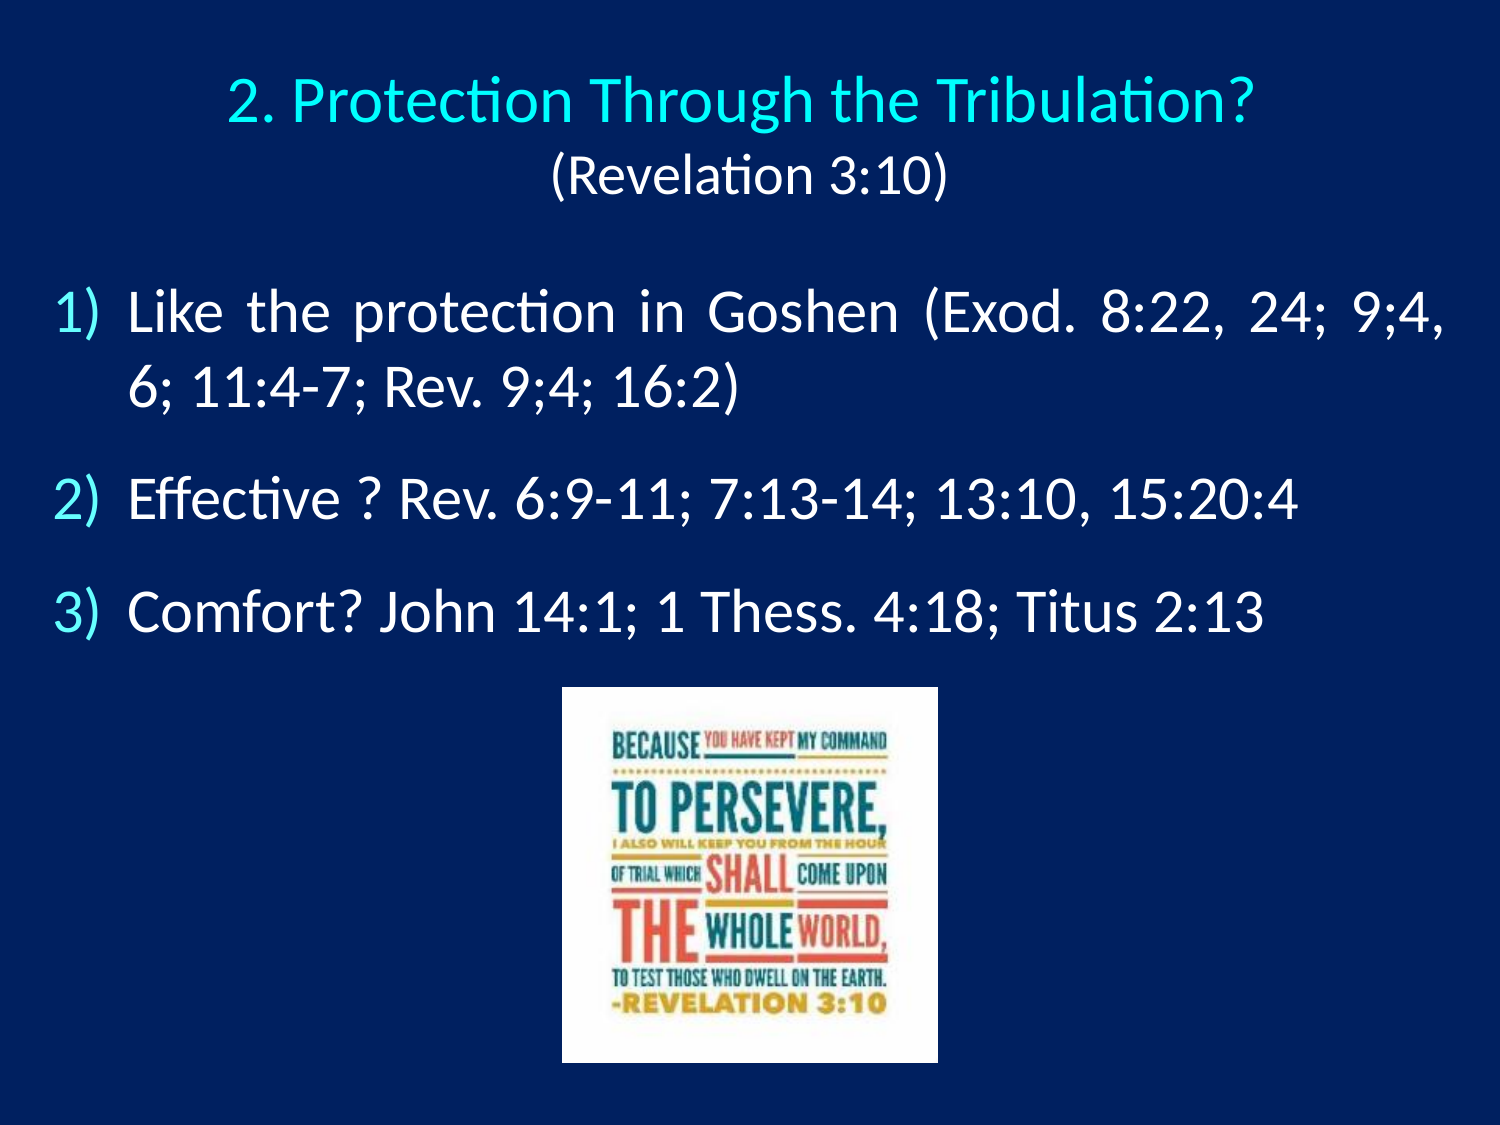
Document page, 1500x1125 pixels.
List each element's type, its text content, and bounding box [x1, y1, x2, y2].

title 2. Protection Through the Tribulation? (Revelation 3:10) [37, 37, 1463, 225]
picture [562, 687, 938, 1063]
list Like the protection in Goshen (Exod. 8:22, 24; 9;4, 6; 11:4-7; Rev. 9;4; 16:2) Effective ? Rev. 6:9-11; 7:13-14; 13:10, 15:20:4 Comfort? John 14:1; 1 Thess. 4:18; Titus 2:13 [36, 262, 1464, 663]
